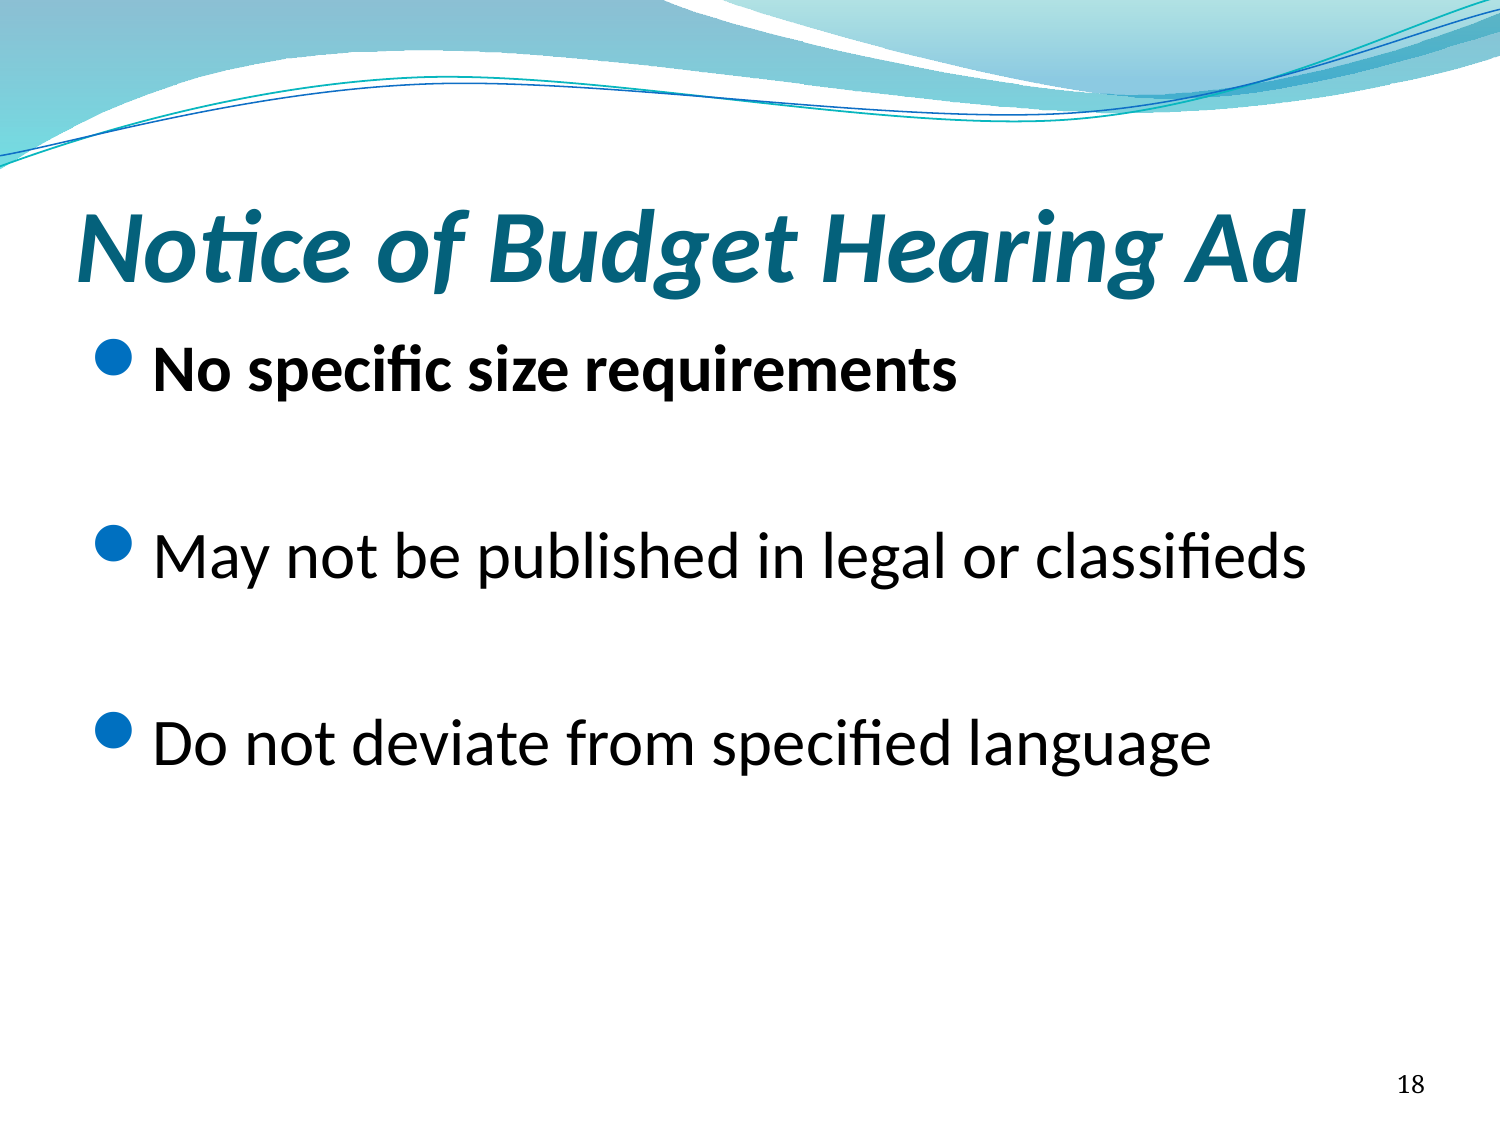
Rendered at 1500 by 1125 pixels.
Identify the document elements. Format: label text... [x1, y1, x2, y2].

list No specific size requirements May not be published in legal or classifieds Do not deviate from specified language [75, 317, 1425, 1038]
slide_number 18 [1299, 1042, 1425, 1103]
title Notice of Budget Hearing Ad [75, 115, 1425, 303]
